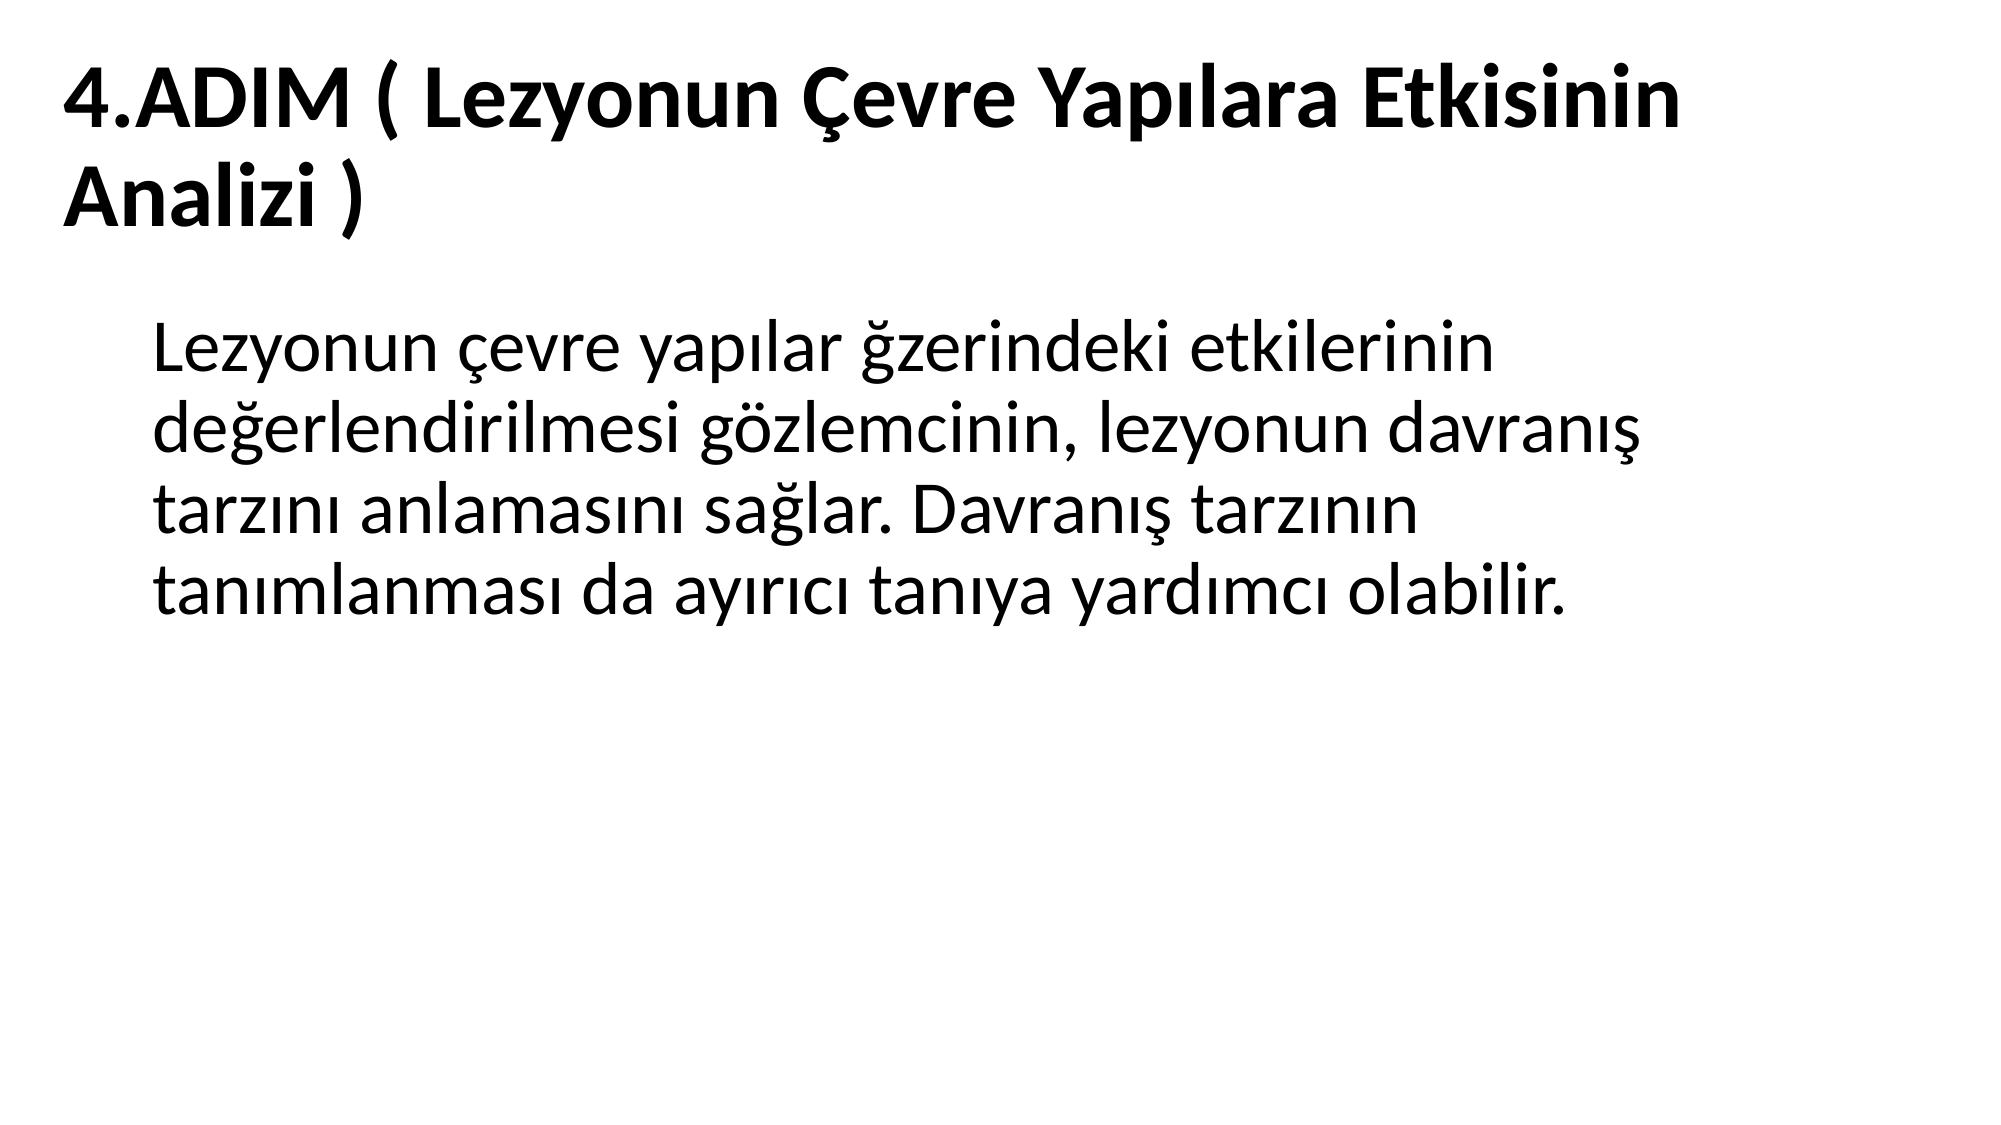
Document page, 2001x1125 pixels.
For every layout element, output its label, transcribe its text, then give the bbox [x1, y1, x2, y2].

list Lezyonun çevre yapılar ğzerindeki etkilerinin değerlendirilmesi gözlemcinin, lezyonun davranış tarzını anlamasını sağlar. Davranış tarzının tanımlanması da ayırıcı tanıya yardımcı olabilir. [137, 299, 1863, 726]
title 4.ADIM ( Lezyonun Çevre Yapılara Etkisinin Analizi ) [48, 38, 1952, 256]
